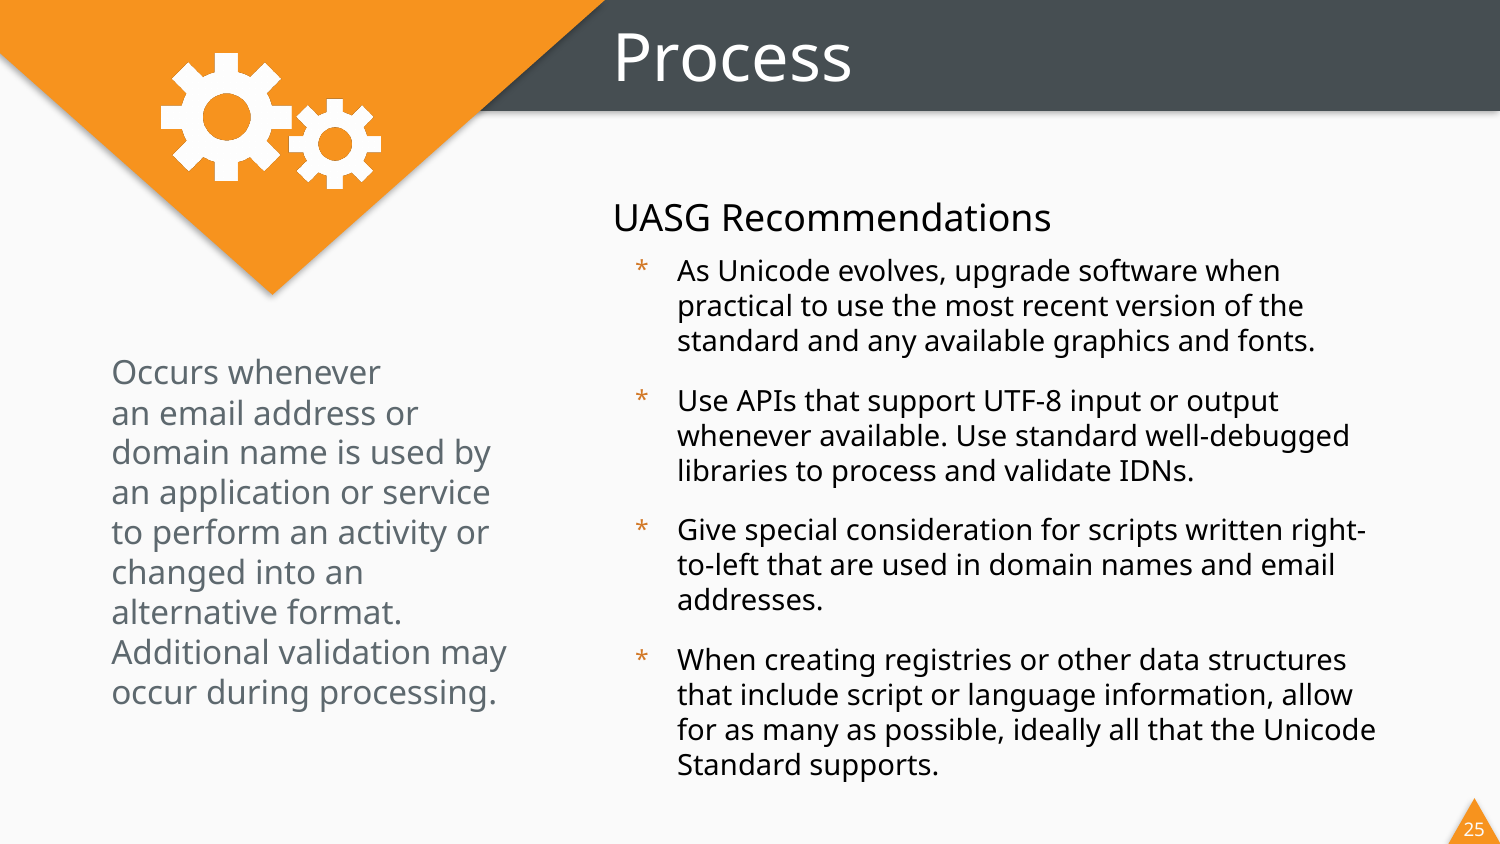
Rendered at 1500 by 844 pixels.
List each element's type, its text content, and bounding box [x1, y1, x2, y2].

title Process [597, 7, 1404, 106]
picture [161, 53, 381, 189]
text_box Occurs whenever an email address or domain name is used by an application or service to perform an activity or changed into an alternative format. Additional validation may occur during processing. [96, 344, 532, 719]
text_box UASG Recommendations As Unicode evolves, upgrade software when practical to use the most recent version of the standard and any available graphics and fonts. Use APIs that support UTF-8 input or output whenever available. Use standard well-debugged libraries to process and validate IDNs. Give special consideration for scripts written right-to-left that are used in domain names and email addresses. When creating registries or other data structures that include script or language information, allow for as many as possible, ideally all that the Unicode Standard supports. [597, 187, 1404, 789]
